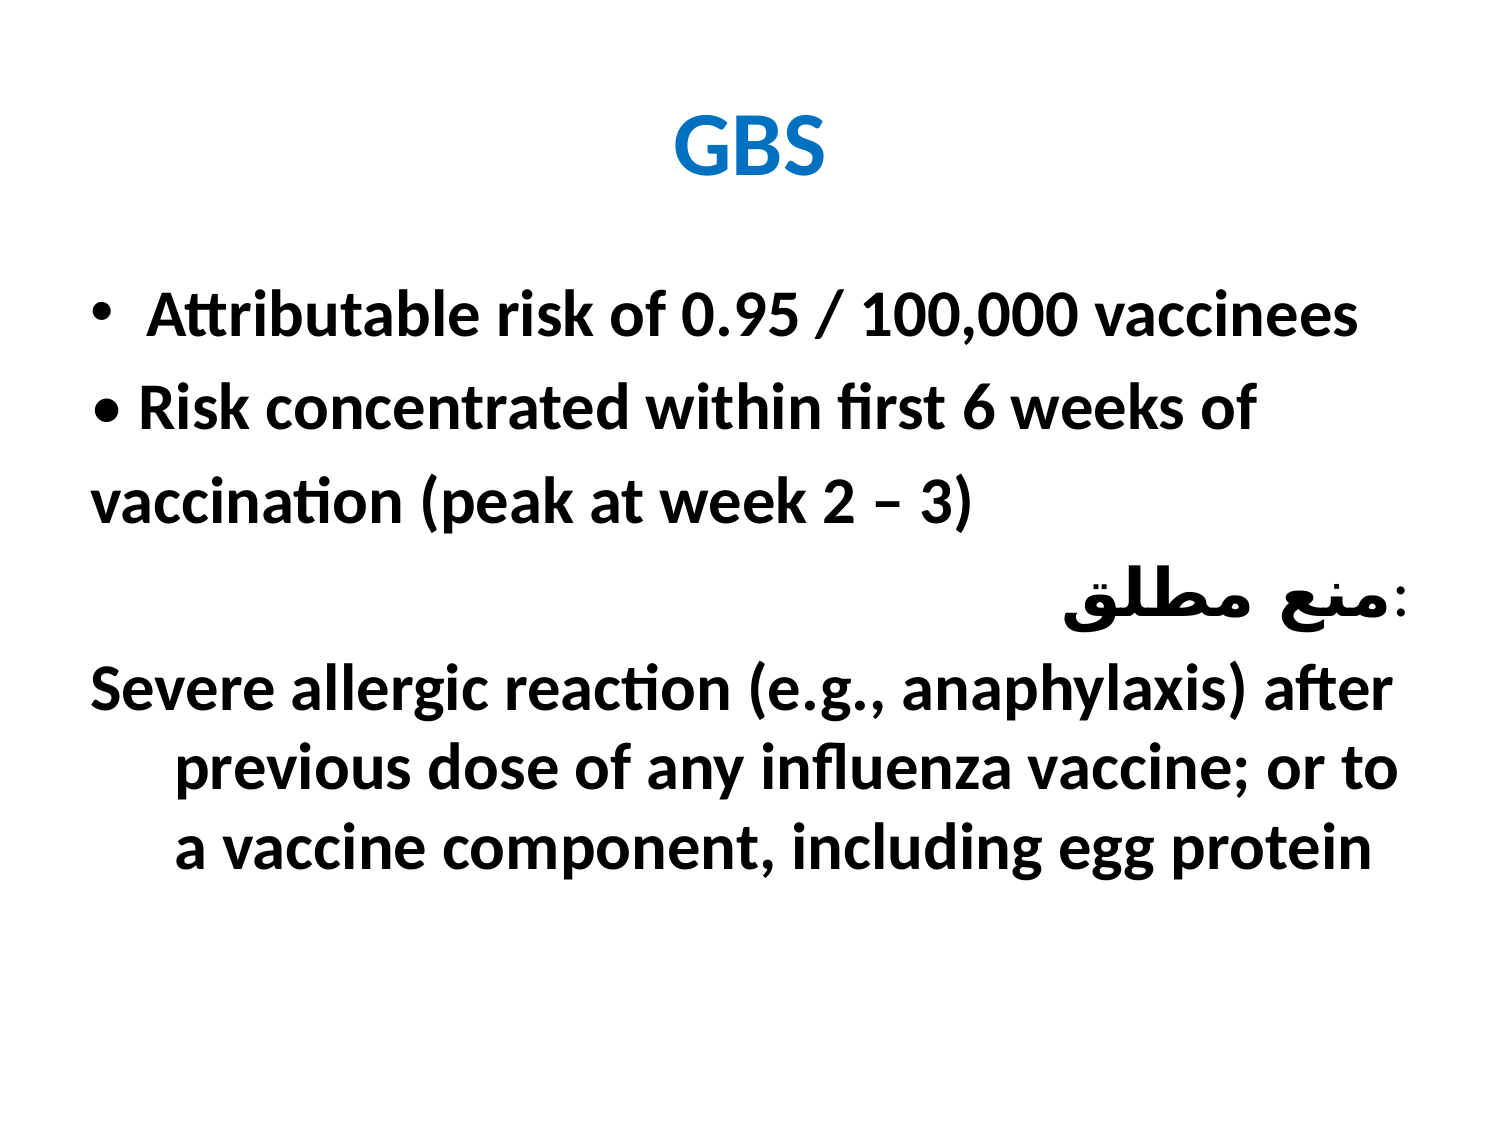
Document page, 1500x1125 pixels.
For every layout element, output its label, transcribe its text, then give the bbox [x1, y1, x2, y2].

list Attributable risk of 0.95 / 100,000 vaccinees • Risk concentrated within first 6 weeks of vaccination (peak at week 2 – 3) منع مطلق: Severe allergic reaction (e.g., anaphylaxis) after previous dose of any influenza vaccine; or to a vaccine component, including egg protein [75, 262, 1425, 1005]
title GBS [75, 45, 1425, 233]
